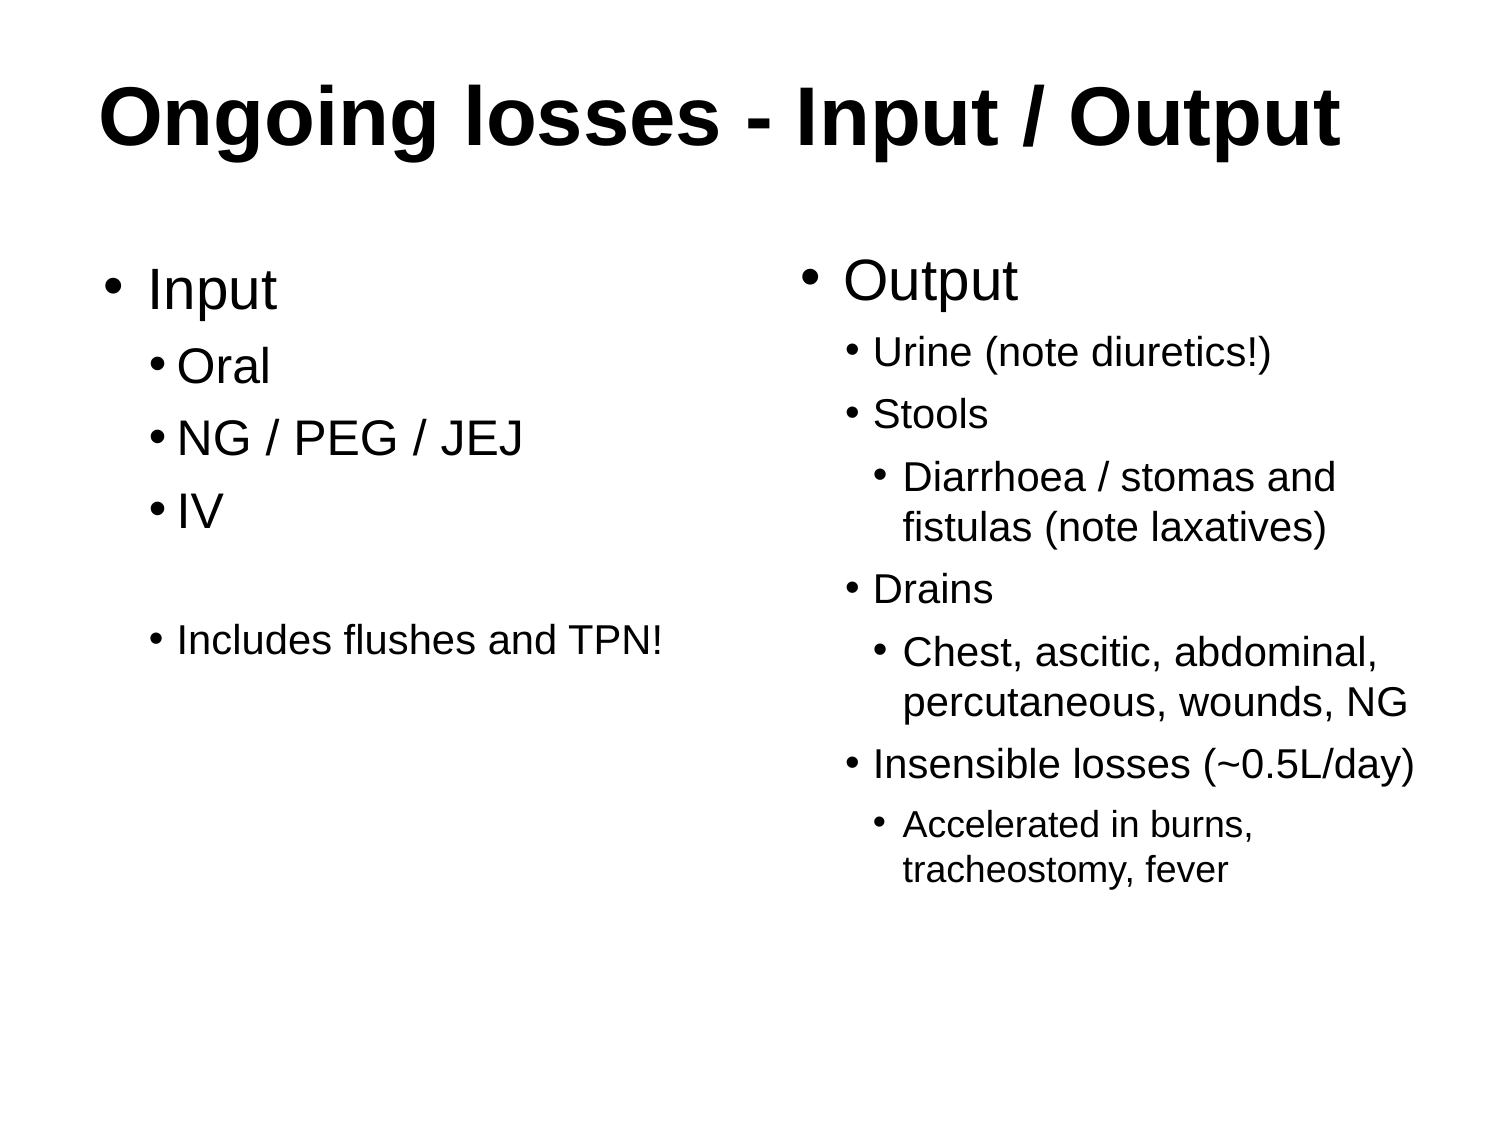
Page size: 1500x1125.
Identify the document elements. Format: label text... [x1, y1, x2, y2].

text_box Output Urine (note diuretics!) Stools Diarrhoea / stomas and fistulas (note laxatives) Drains Chest, ascitic, abdominal, percutaneous, wounds, NG Insensible losses (~0.5L/day) Accelerated in burns, tracheostomy, fever [785, 234, 1454, 897]
text_box Input Oral NG / PEG / JEJ IV Includes flushes and TPN! [89, 243, 680, 741]
text_box Ongoing losses - Input / Output [83, 54, 1358, 170]
